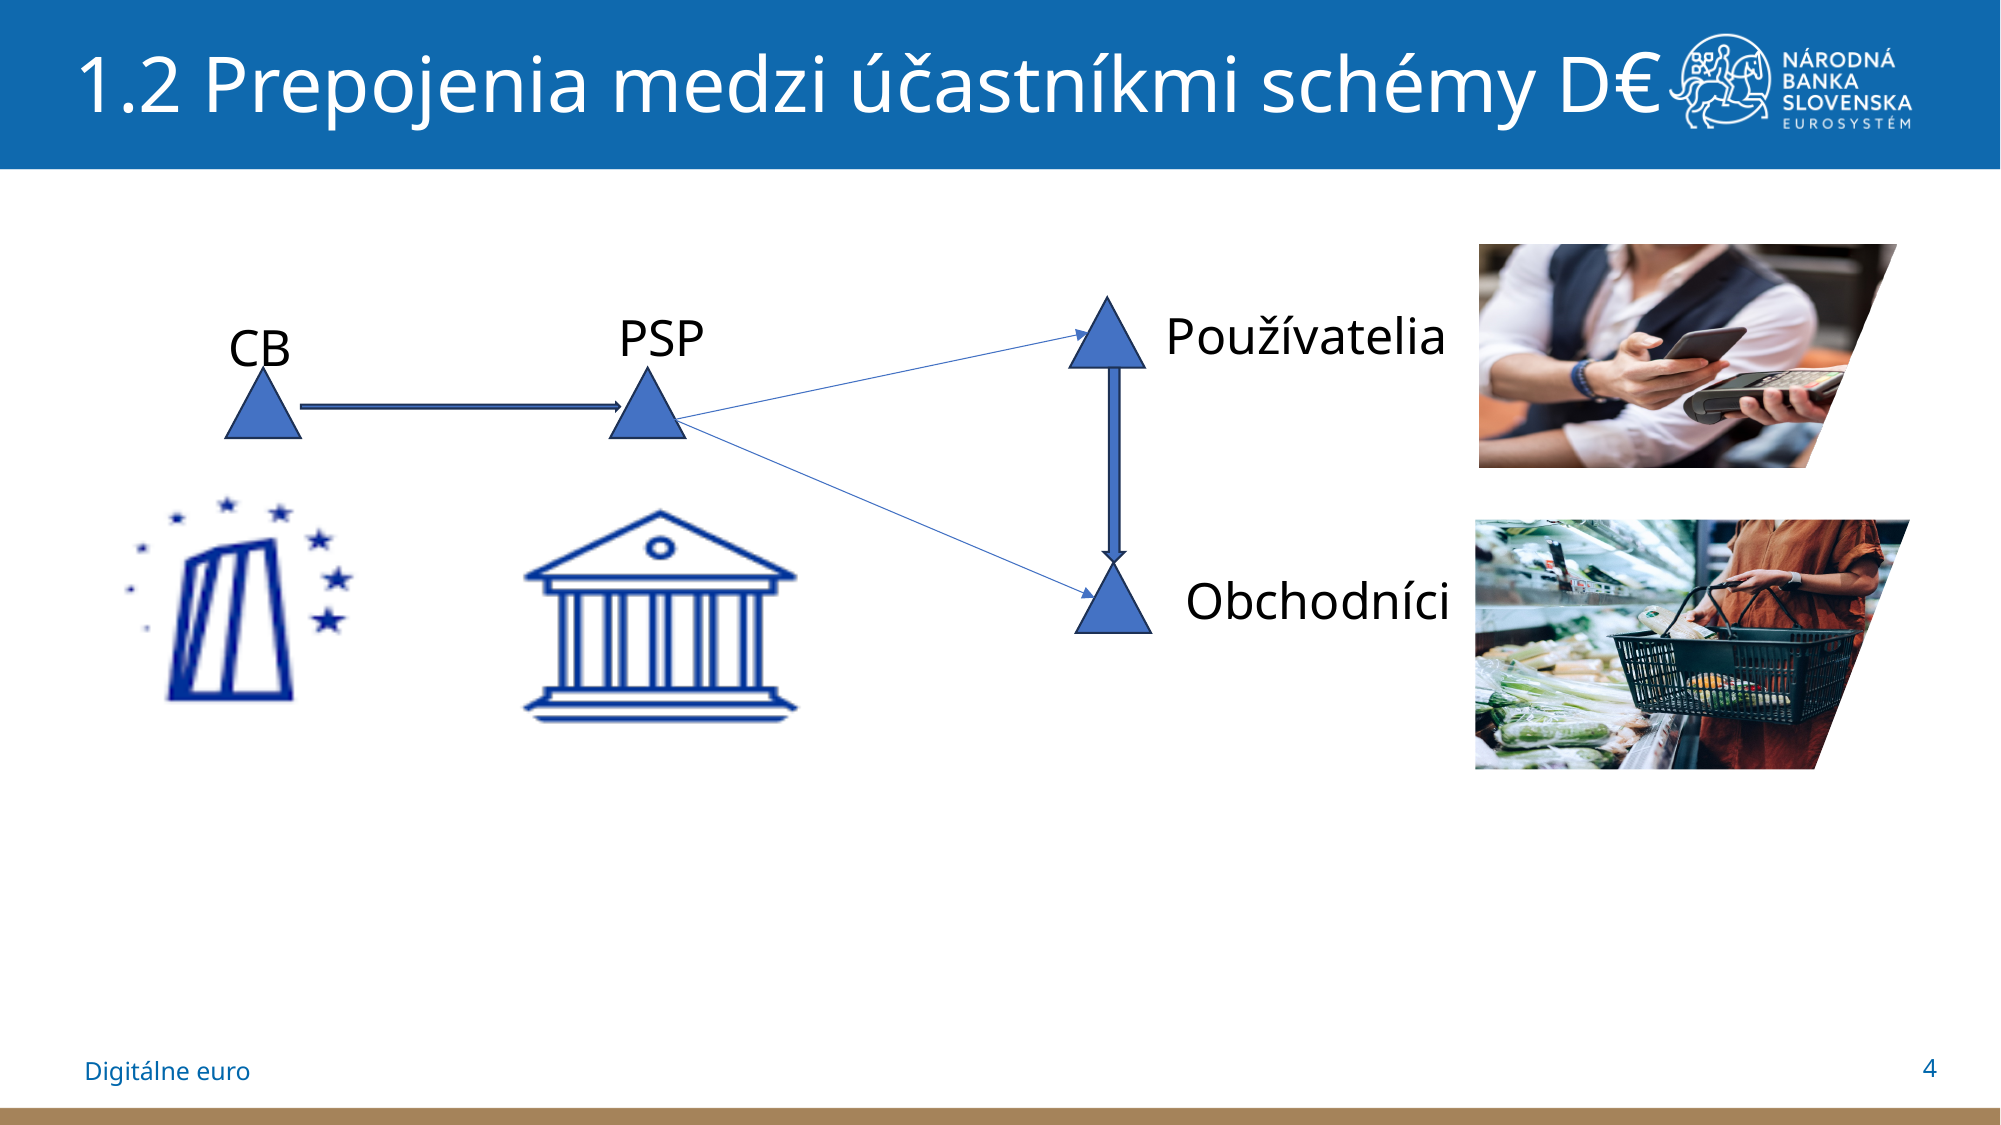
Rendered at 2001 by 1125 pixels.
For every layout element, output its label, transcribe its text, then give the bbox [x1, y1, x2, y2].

text_box Digitálne euro [69, 1048, 1070, 1094]
text_box Používatelia [1150, 297, 1479, 372]
text_box [608, 375, 675, 440]
picture [0, 0, 2001, 1125]
text_box [1101, 366, 1128, 564]
text_box [299, 400, 622, 413]
text_box [1087, 295, 1147, 369]
text_box PSP [603, 299, 762, 375]
slide_number 4 [1709, 1045, 1952, 1106]
text_box [223, 384, 303, 440]
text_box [675, 420, 1095, 598]
list 1.2 Prepojenia medzi účastníkmi schémy D€ [59, 33, 1689, 154]
text_box CB [213, 309, 327, 384]
text_box Obchodníci [1170, 562, 1475, 638]
text_box [1074, 562, 1153, 634]
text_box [670, 332, 1089, 421]
